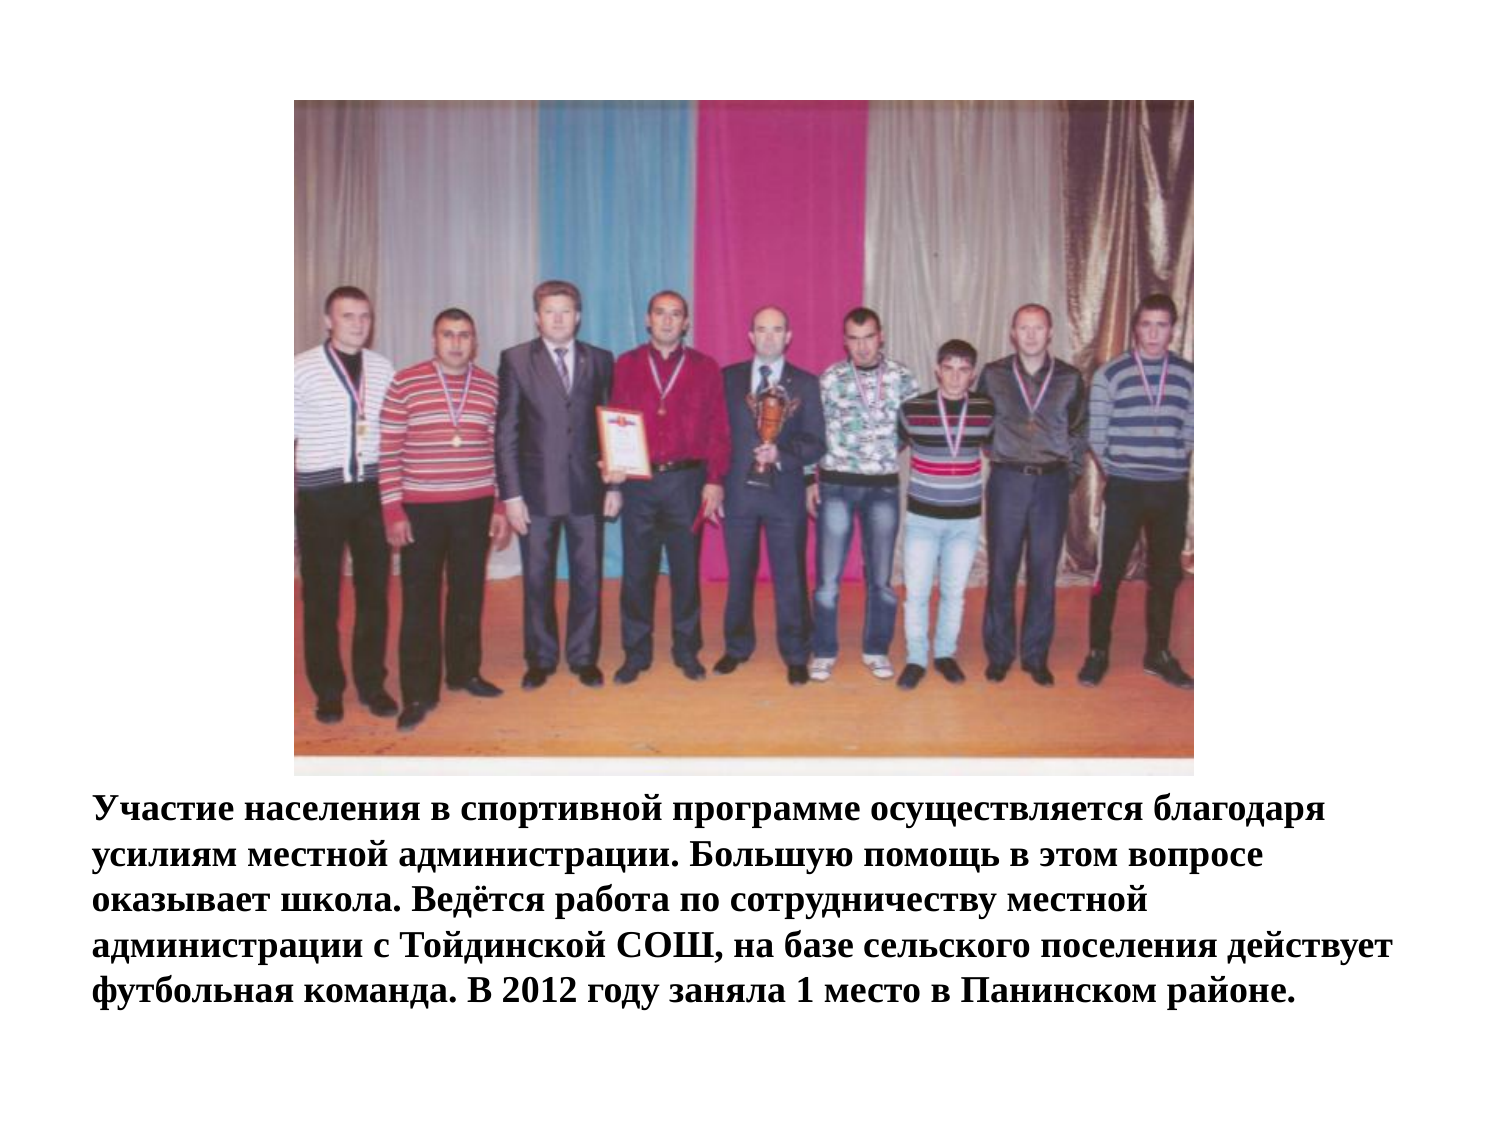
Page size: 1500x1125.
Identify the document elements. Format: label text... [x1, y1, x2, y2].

picture [293, 100, 1195, 776]
list Участие населения в спортивной программе осуществляется благодаря усилиям местной администрации. Большую помощь в этом вопросе оказывает школа. Ведётся работа по сотрудничеству местной администрации с Тойдинской СОШ, на базе сельского поселения действует футбольная команда. В 2012 году заняла 1 место в Панинском районе. [76, 775, 1424, 1059]
